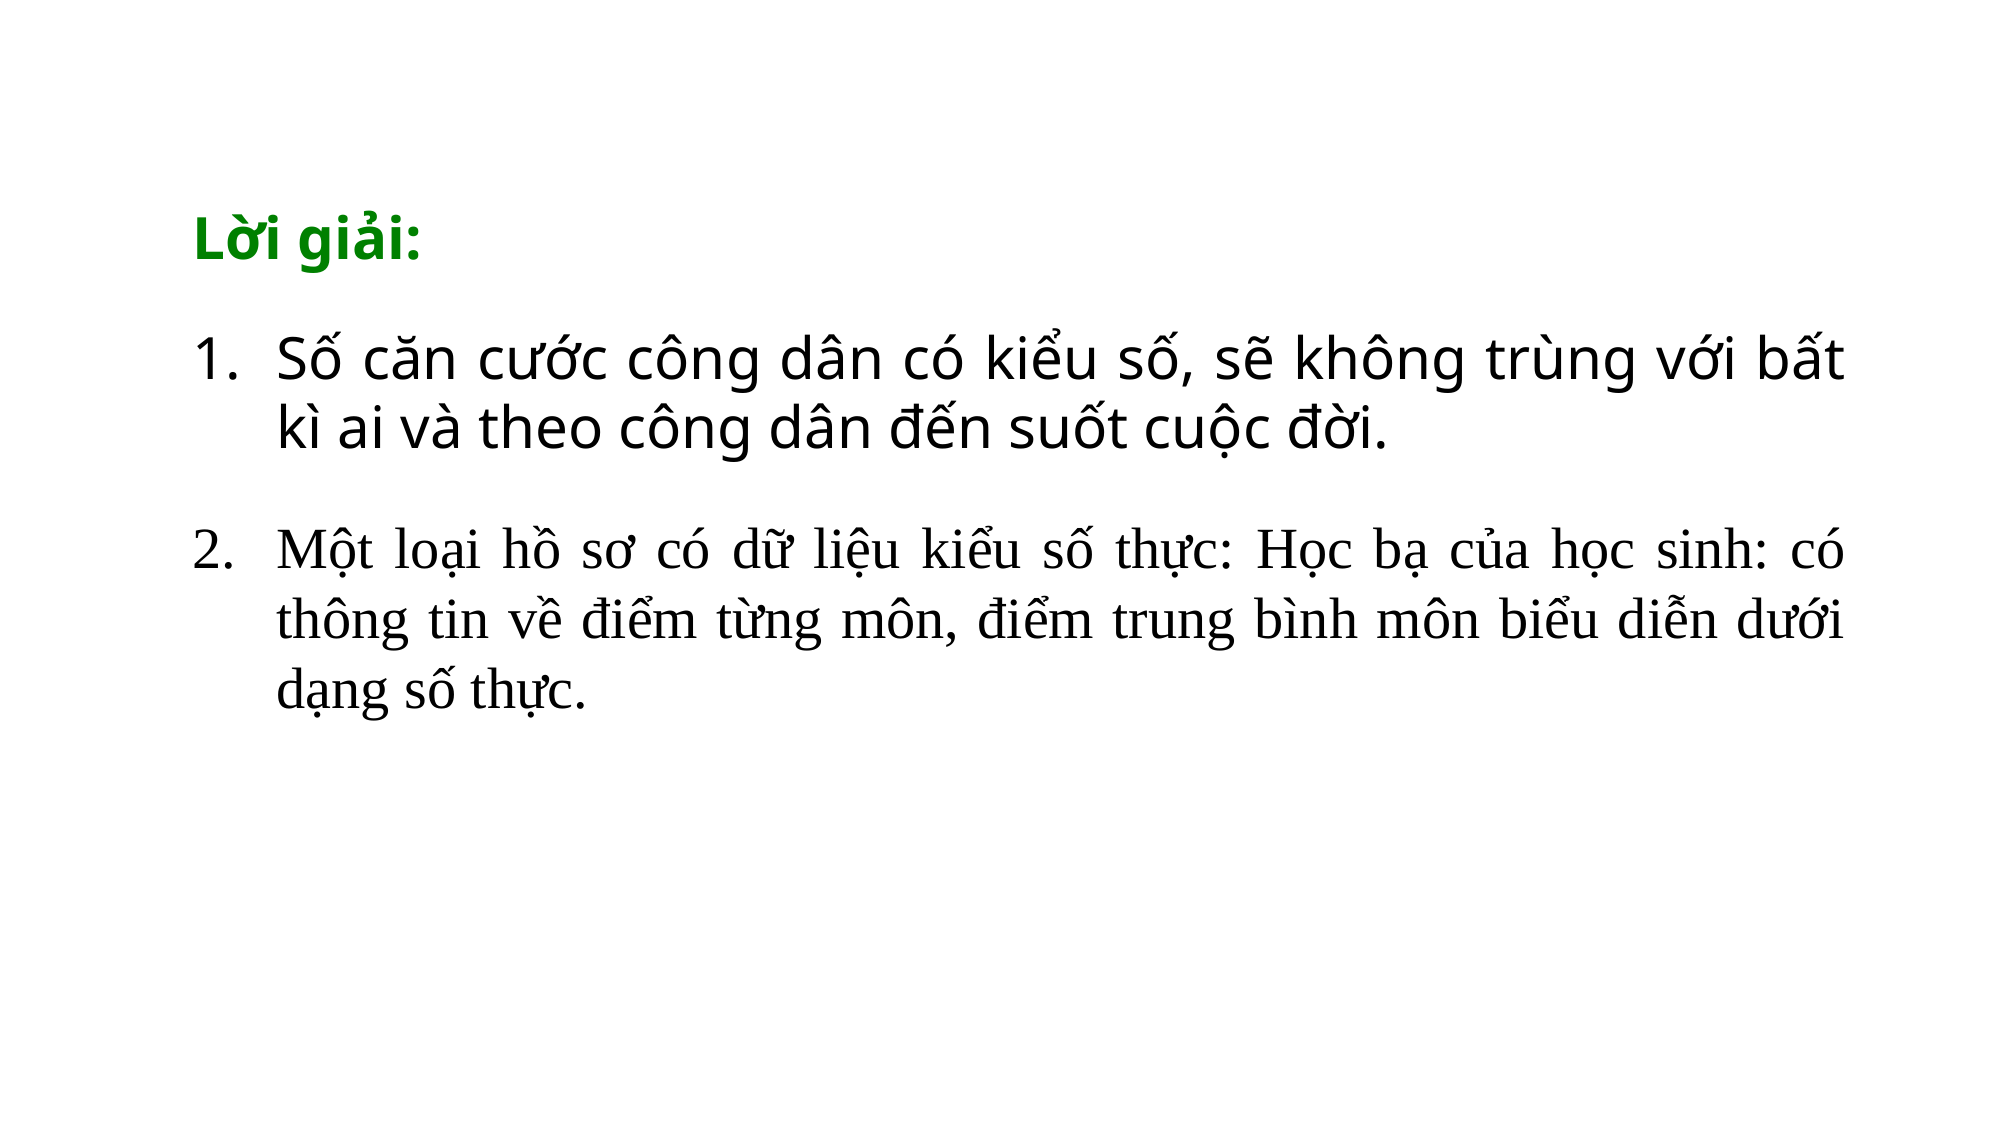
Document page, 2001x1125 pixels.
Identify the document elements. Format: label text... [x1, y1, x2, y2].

text_box Lời giải: Số căn cước công dân có kiểu số, sẽ không trùng với bất kì ai và theo công dân đến suốt cuộc đời. Một loại hồ sơ có dữ liệu kiểu số thực: Học bạ của học sinh: có thông tin về điểm từng môn, điểm trung bình môn biểu diễn dưới dạng số thực. [177, 193, 1861, 728]
